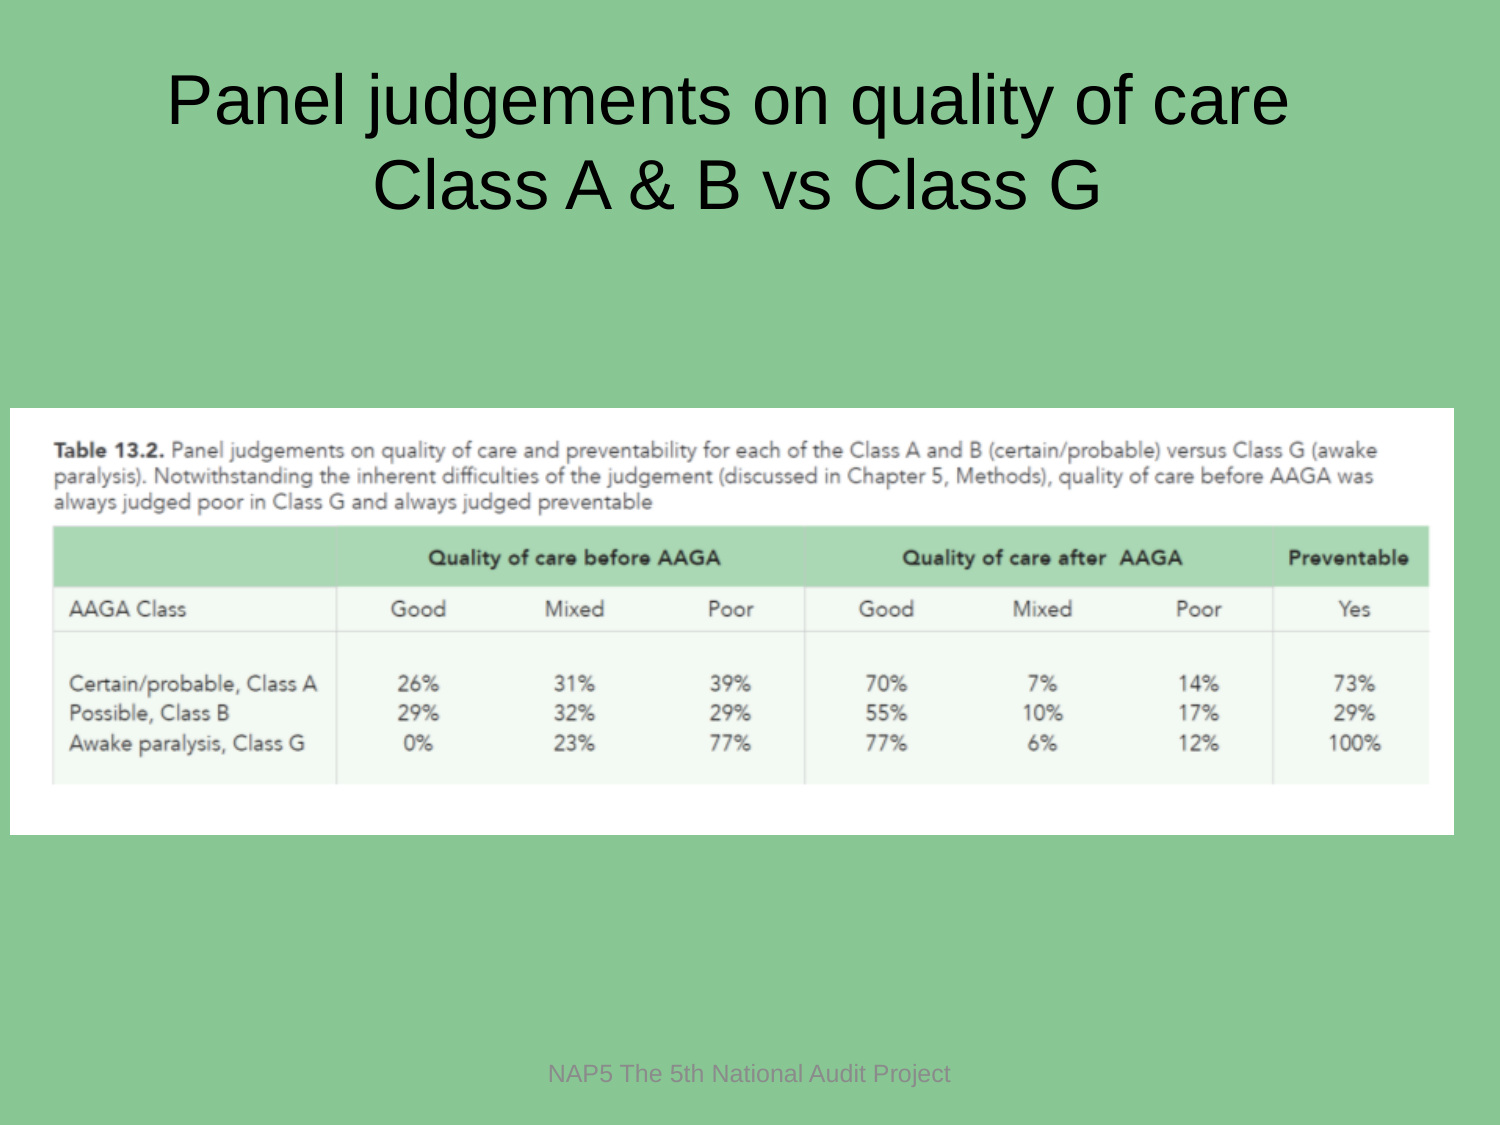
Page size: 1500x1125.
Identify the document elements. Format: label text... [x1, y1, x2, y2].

title Panel judgements on quality of care Class A & B vs Class G [53, 45, 1425, 233]
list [10, 408, 1454, 835]
footer NAP5 The 5th National Audit Project [512, 1042, 988, 1103]
